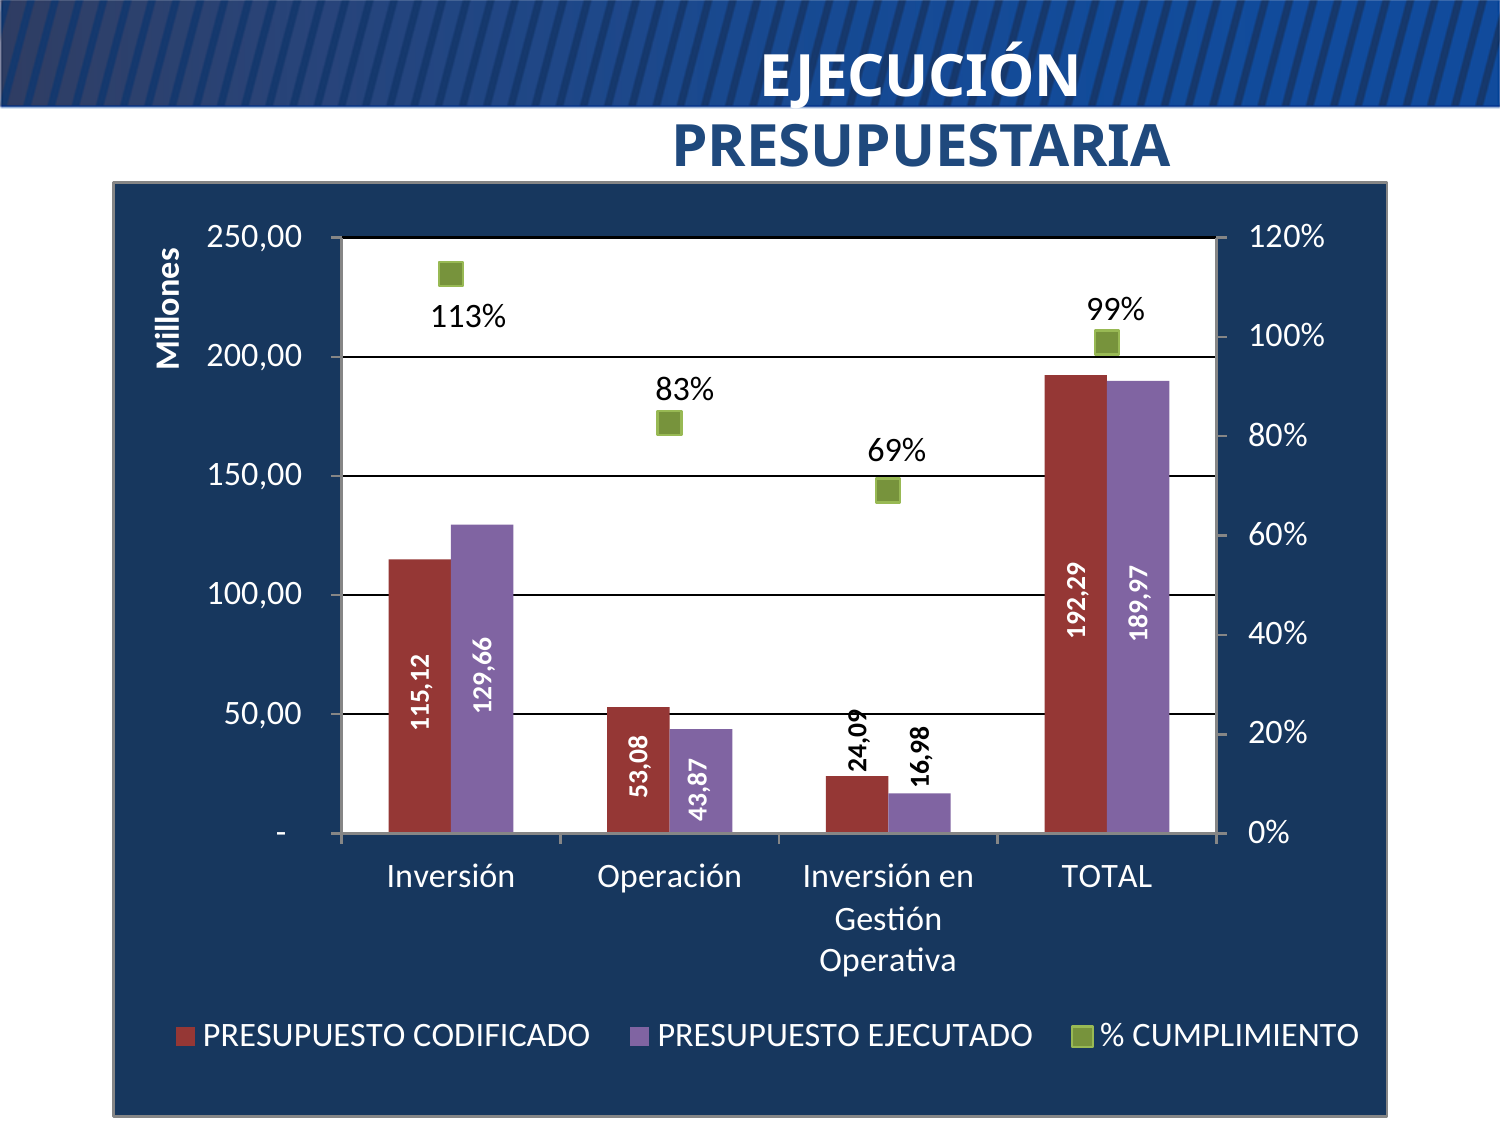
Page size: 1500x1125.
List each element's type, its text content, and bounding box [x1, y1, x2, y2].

text_box EJECUCIÓN PRESUPUESTARIA [656, 30, 1186, 179]
text_box [0, 107, 386, 316]
picture [0, 0, 1500, 1125]
